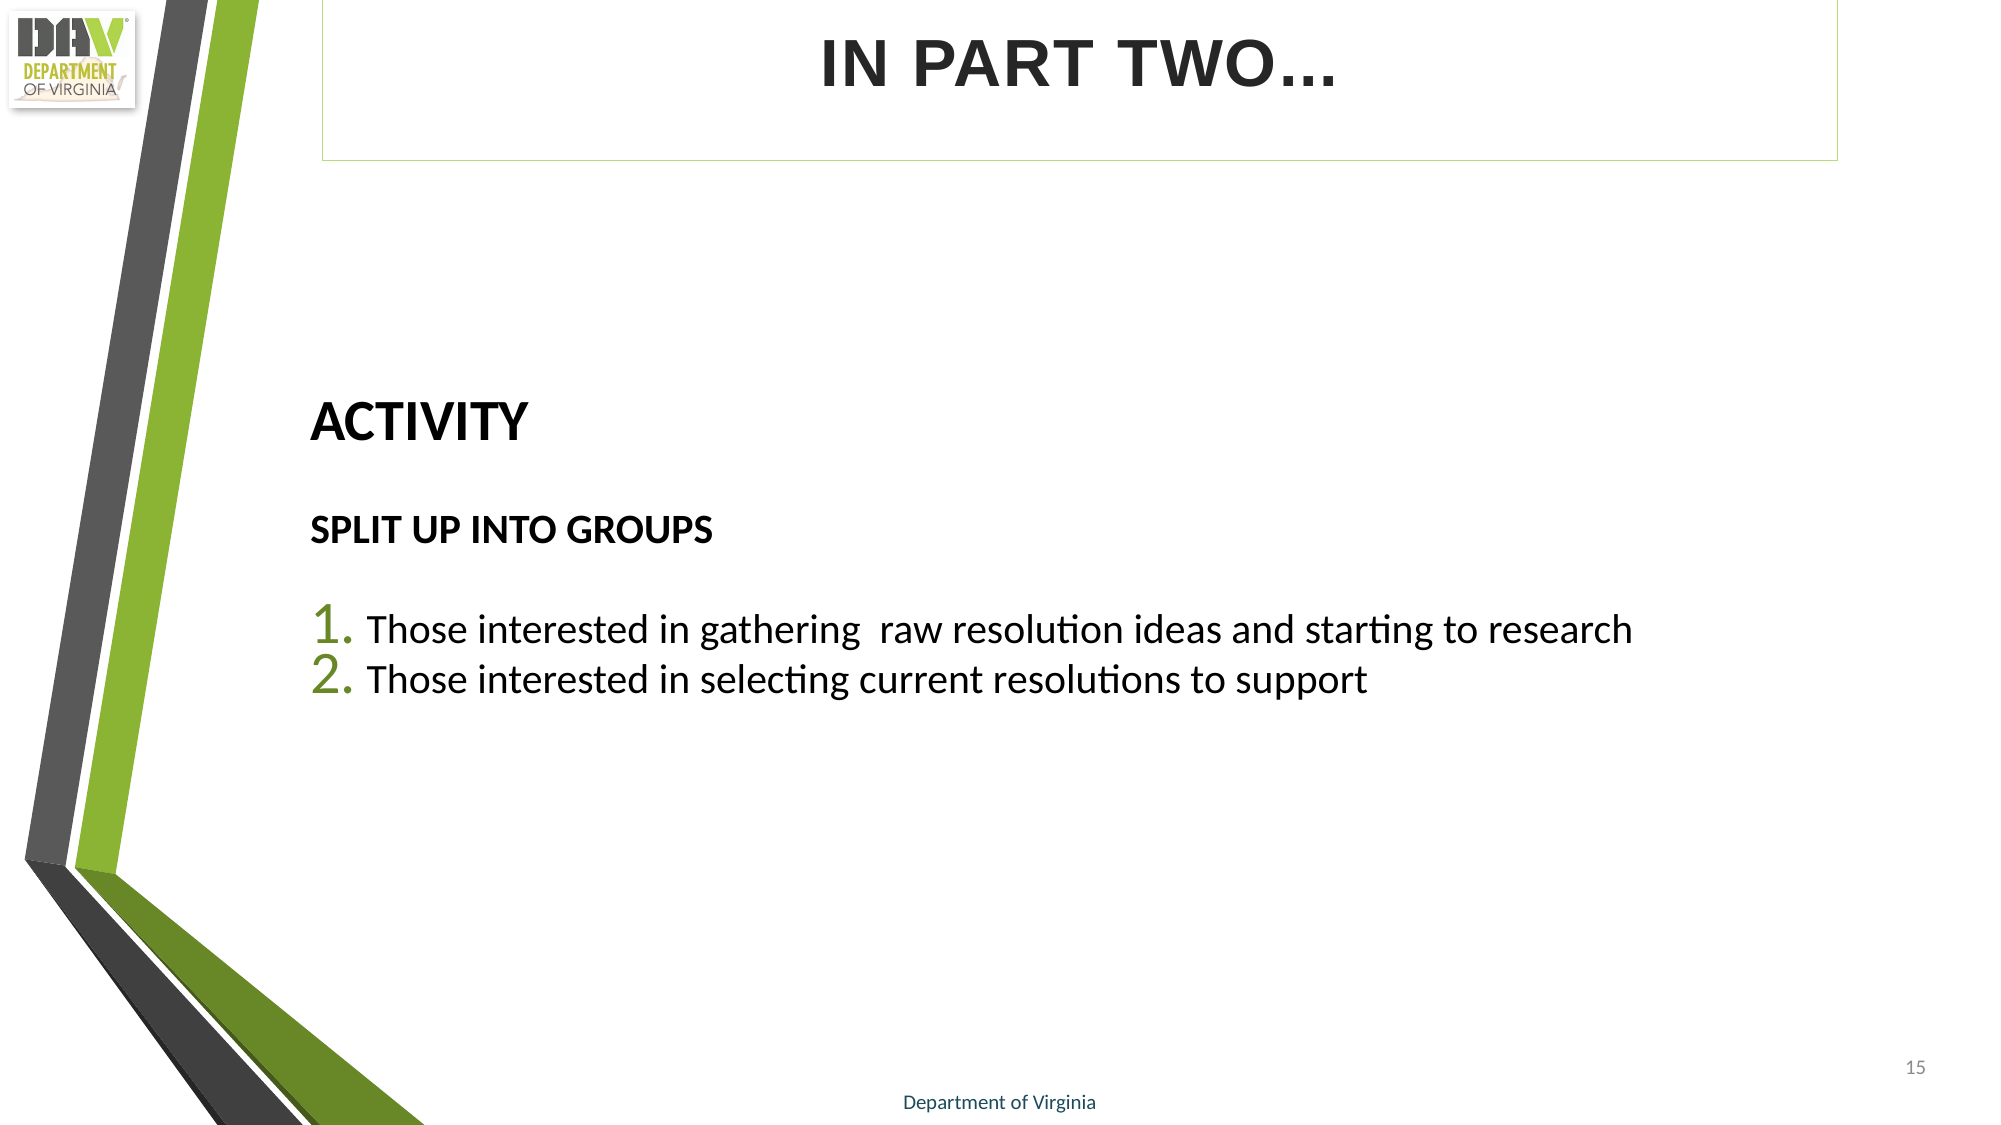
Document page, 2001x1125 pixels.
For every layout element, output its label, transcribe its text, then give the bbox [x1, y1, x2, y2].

title IN PART TWO... [322, 0, 1838, 161]
footer Department of Virginia [0, 1070, 2000, 1125]
picture [9, 11, 135, 108]
slide_number 15 [1850, 1036, 1942, 1070]
list ACTIVITY SPLIT UP INTO GROUPS Those interested in gathering raw resolution ideas and starting to research Those interested in selecting current resolutions to support [295, 215, 1871, 964]
